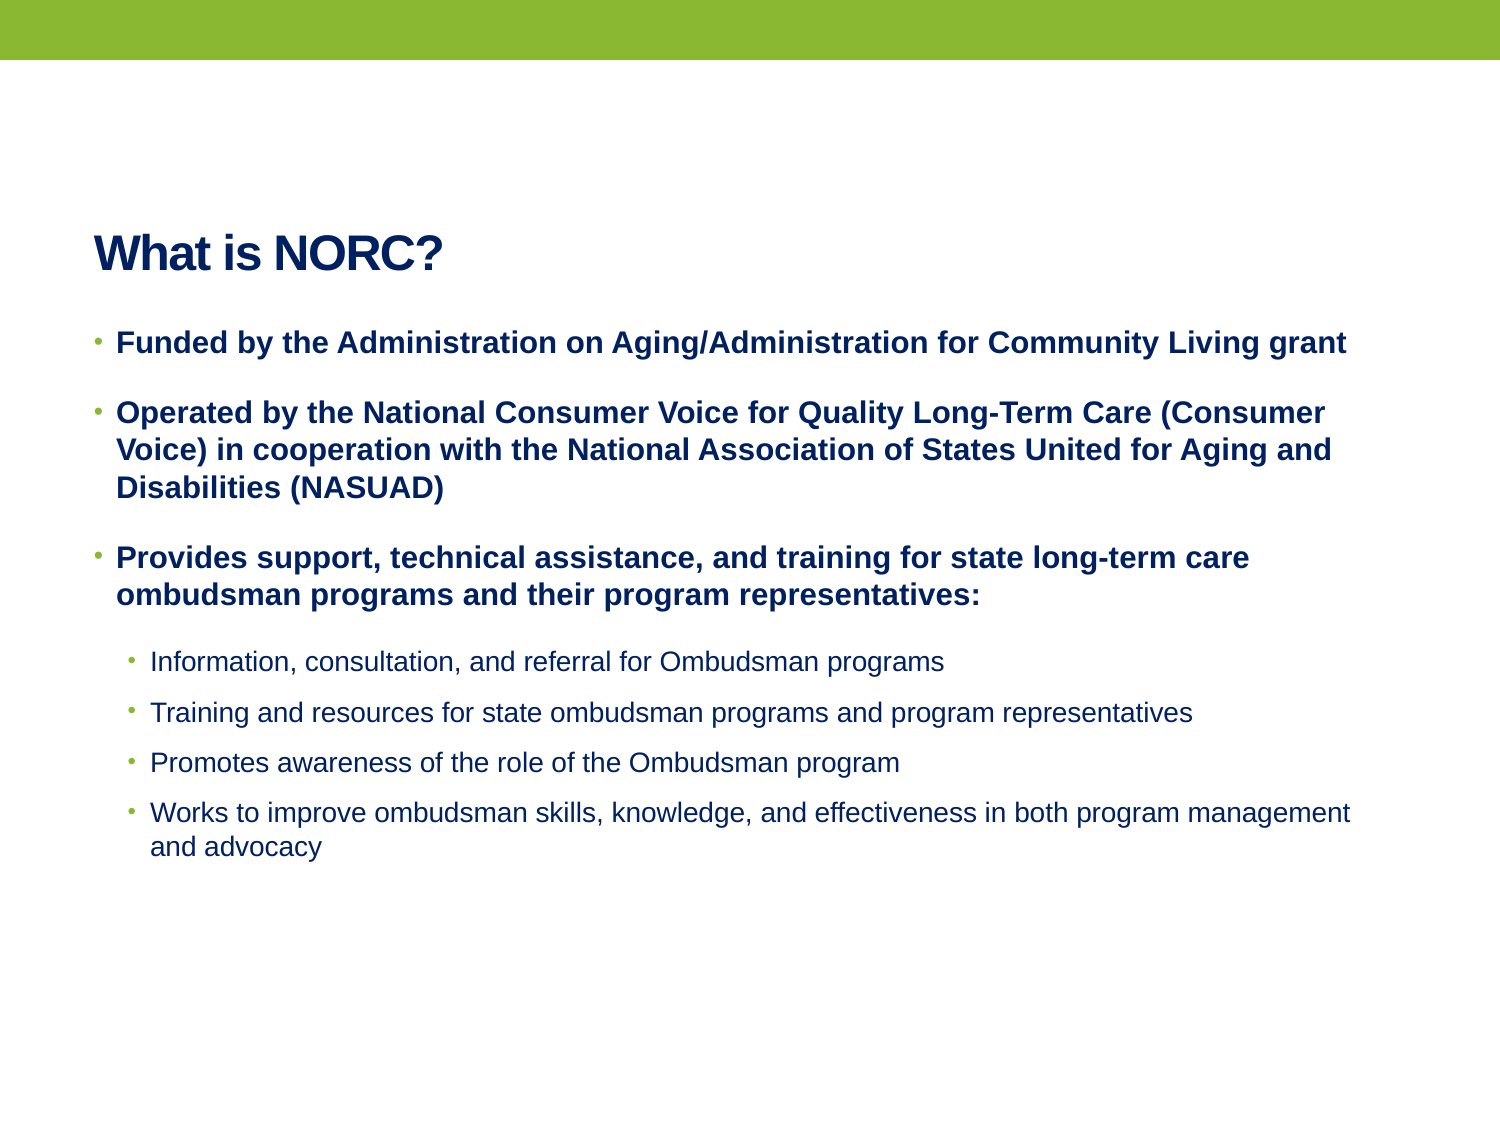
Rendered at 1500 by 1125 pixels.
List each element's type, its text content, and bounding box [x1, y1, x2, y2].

list Funded by the Administration on Aging/Administration for Community Living grant Operated by the National Consumer Voice for Quality Long-Term Care (Consumer Voice) in cooperation with the National Association of States United for Aging and Disabilities (NASUAD) Provides support, technical assistance, and training for state long-term care ombudsman programs and their program representatives: Information, consultation, and referral for Ombudsman programs Training and resources for state ombudsman programs and program representatives Promotes awareness of the role of the Ombudsman program Works to improve ombudsman skills, knowledge, and effectiveness in both program management and advocacy [78, 314, 1382, 962]
title What is NORC? [78, 206, 1257, 296]
